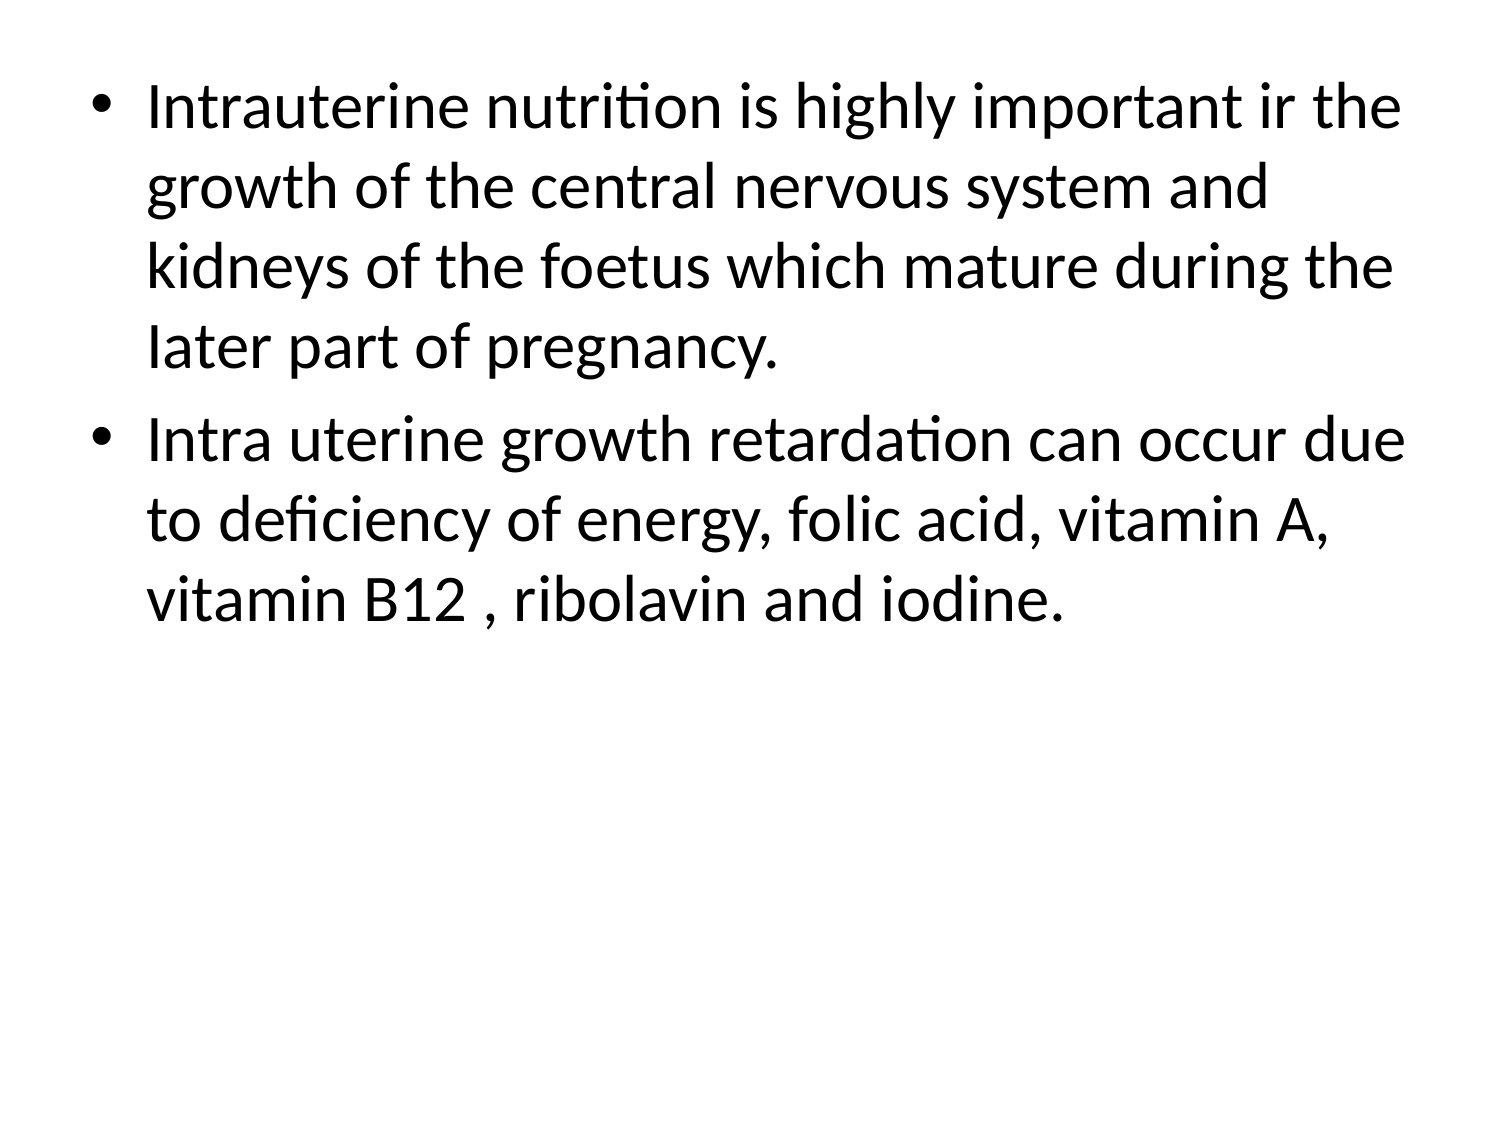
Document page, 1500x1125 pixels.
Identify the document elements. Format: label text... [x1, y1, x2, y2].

list Intrauterine nutrition is highly important ir the growth of the central nervous system and kidneys of the foetus which mature during the Iater part of pregnancy. Intra uterine growth retardation can occur due to deficiency of energy, folic acid, vitamin A, vitamin B12 , ribolavin and iodine. [75, 54, 1425, 1005]
